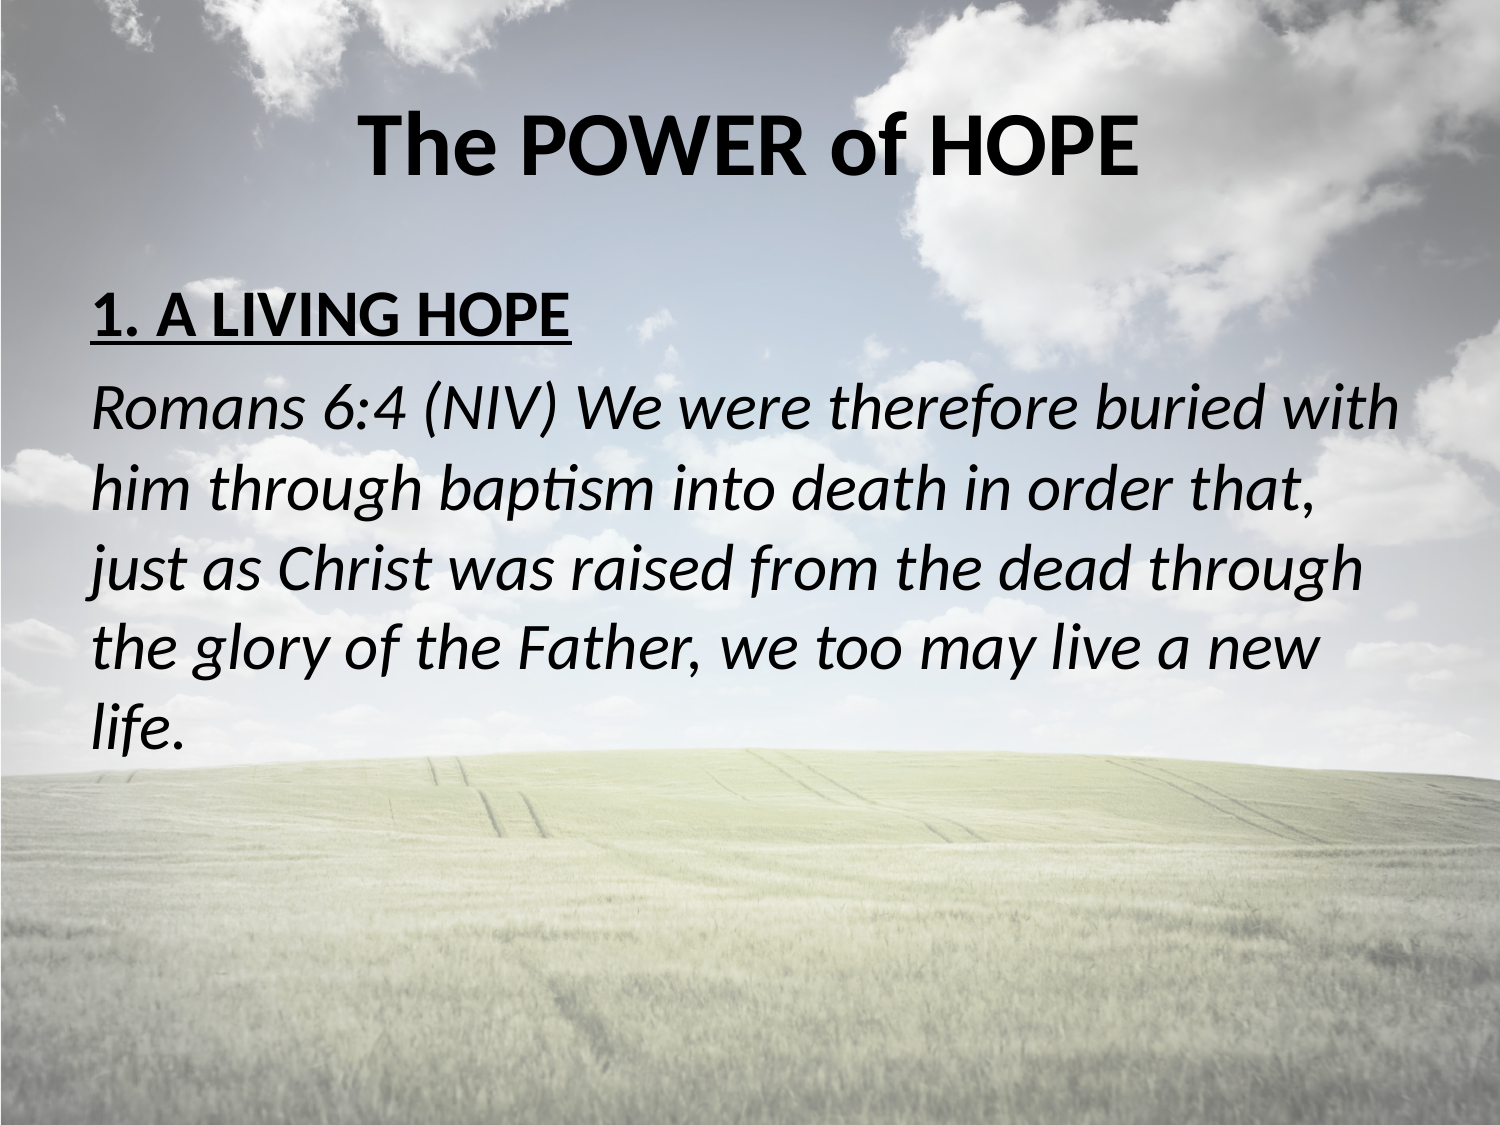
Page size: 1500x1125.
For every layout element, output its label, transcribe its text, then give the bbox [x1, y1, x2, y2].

picture [0, 0, 1500, 1125]
list 1. A LIVING HOPE Romans 6:4 (NIV) We were therefore buried with him through baptism into death in order that, just as Christ was raised from the dead through the glory of the Father, we too may live a new life. [75, 262, 1425, 1005]
title The POWER of HOPE [75, 45, 1425, 233]
